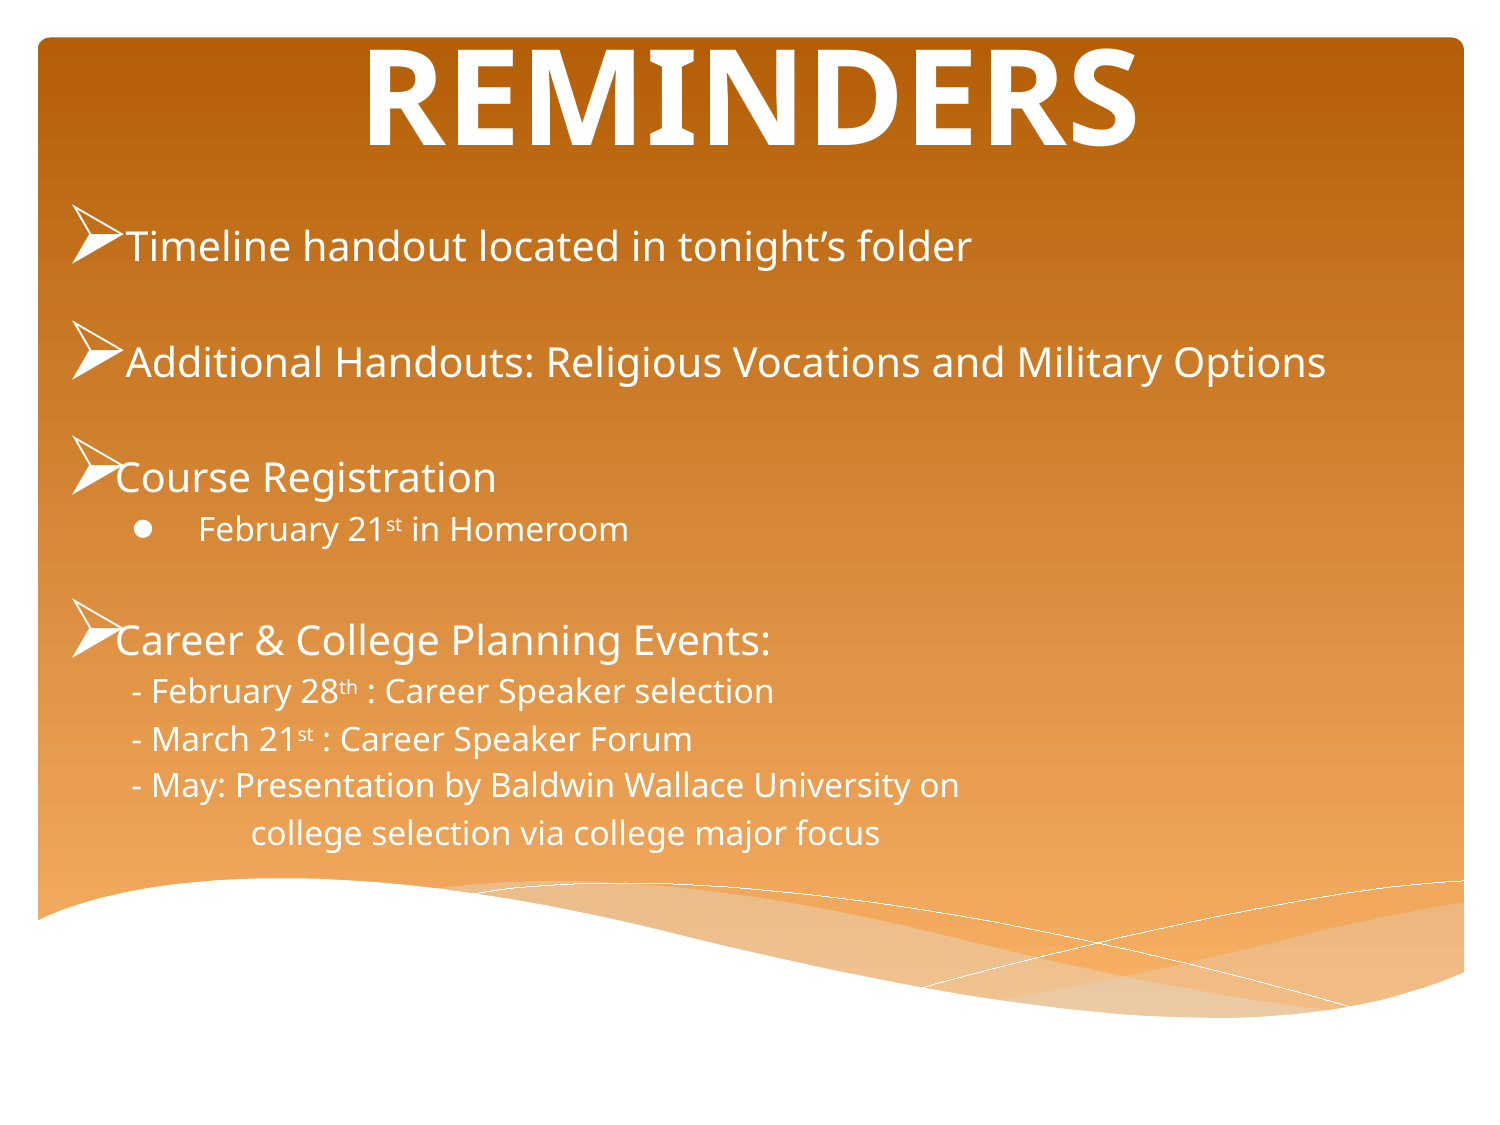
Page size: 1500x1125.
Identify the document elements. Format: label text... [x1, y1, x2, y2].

title REMINDERS [37, 50, 1463, 180]
subtitle Timeline handout located in tonight’s folder Additional Handouts: Religious Vocations and Military Options Course Registration February 21st in Homeroom Career & College Planning Events: - February 28th : Career Speaker selection - March 21st : Career Speaker Forum - May: Presentation by Baldwin Wallace University on college selection via college major focus [50, 212, 1463, 863]
